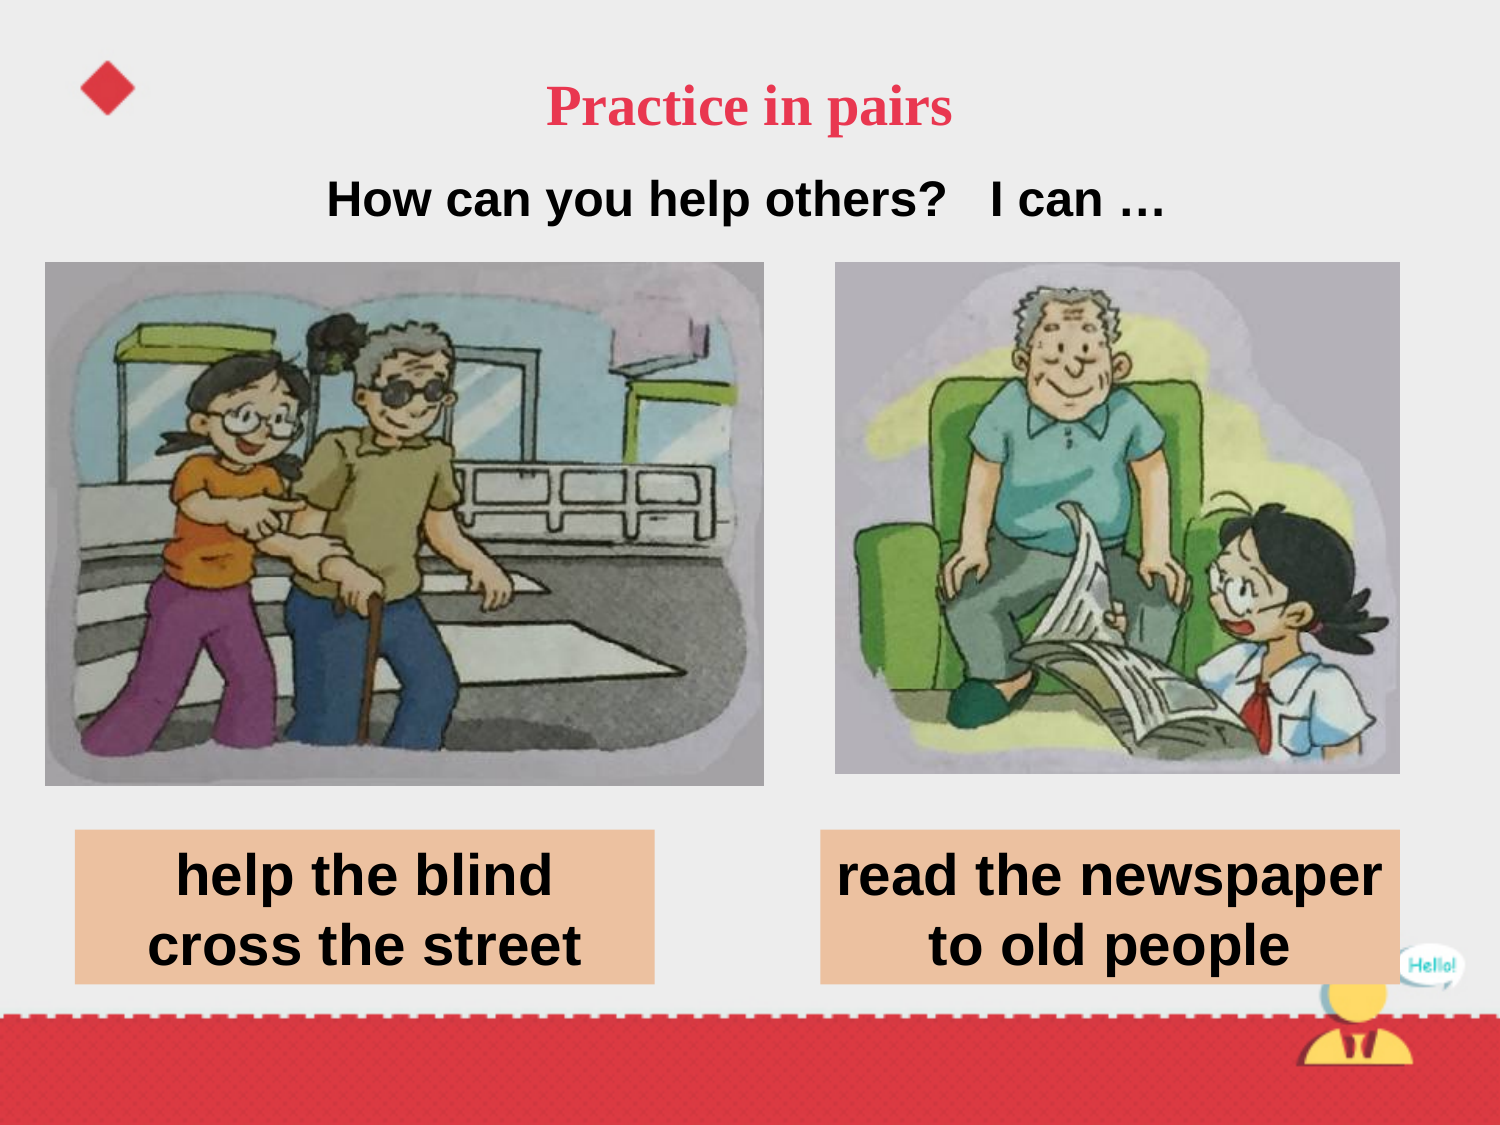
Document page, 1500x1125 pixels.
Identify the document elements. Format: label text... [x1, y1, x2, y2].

text_box read the newspaper to old people [820, 829, 1400, 985]
text_box help the blind cross the street [74, 829, 655, 985]
picture [0, 0, 1500, 1125]
title Practice in pairs [75, 45, 1425, 160]
text_box How can you help others? I can … [127, 159, 1368, 235]
